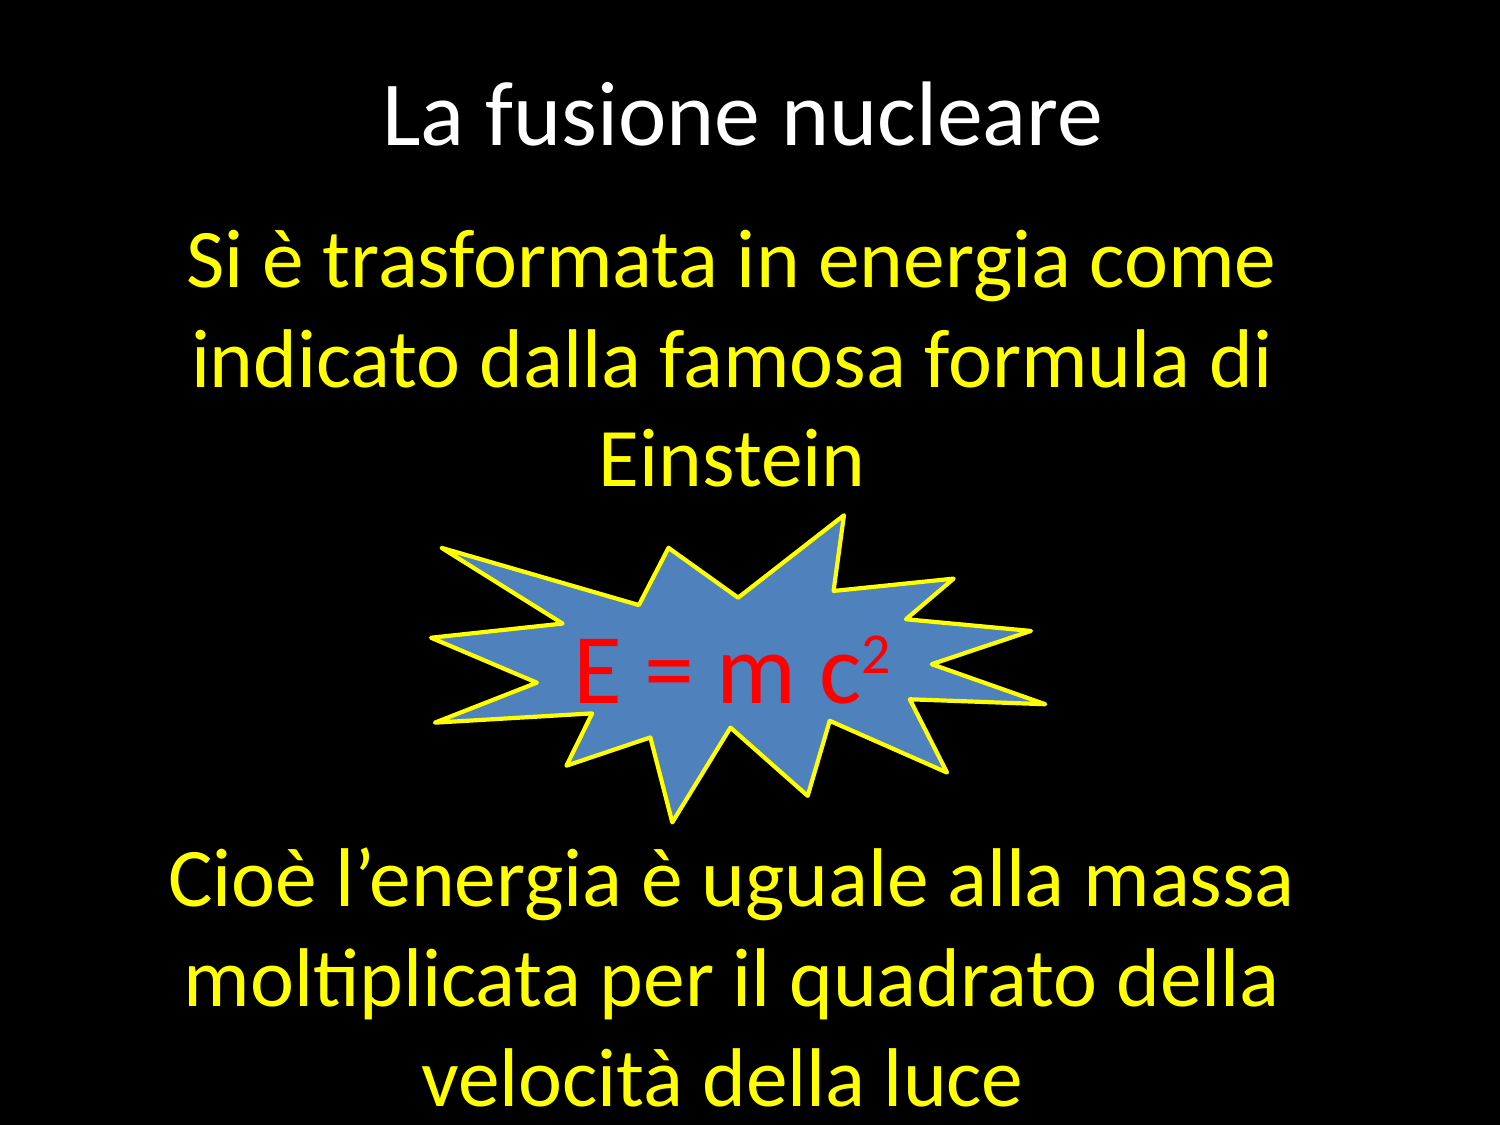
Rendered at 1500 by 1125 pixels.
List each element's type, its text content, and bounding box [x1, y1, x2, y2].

title La fusione nucleare [75, 45, 1412, 173]
text_box Si è trasformata in energia come indicato dalla famosa formula di Einstein E = m c2 Cioè l’energia è uguale alla massa moltiplicata per il quadrato della velocità della luce [147, 196, 1317, 1125]
